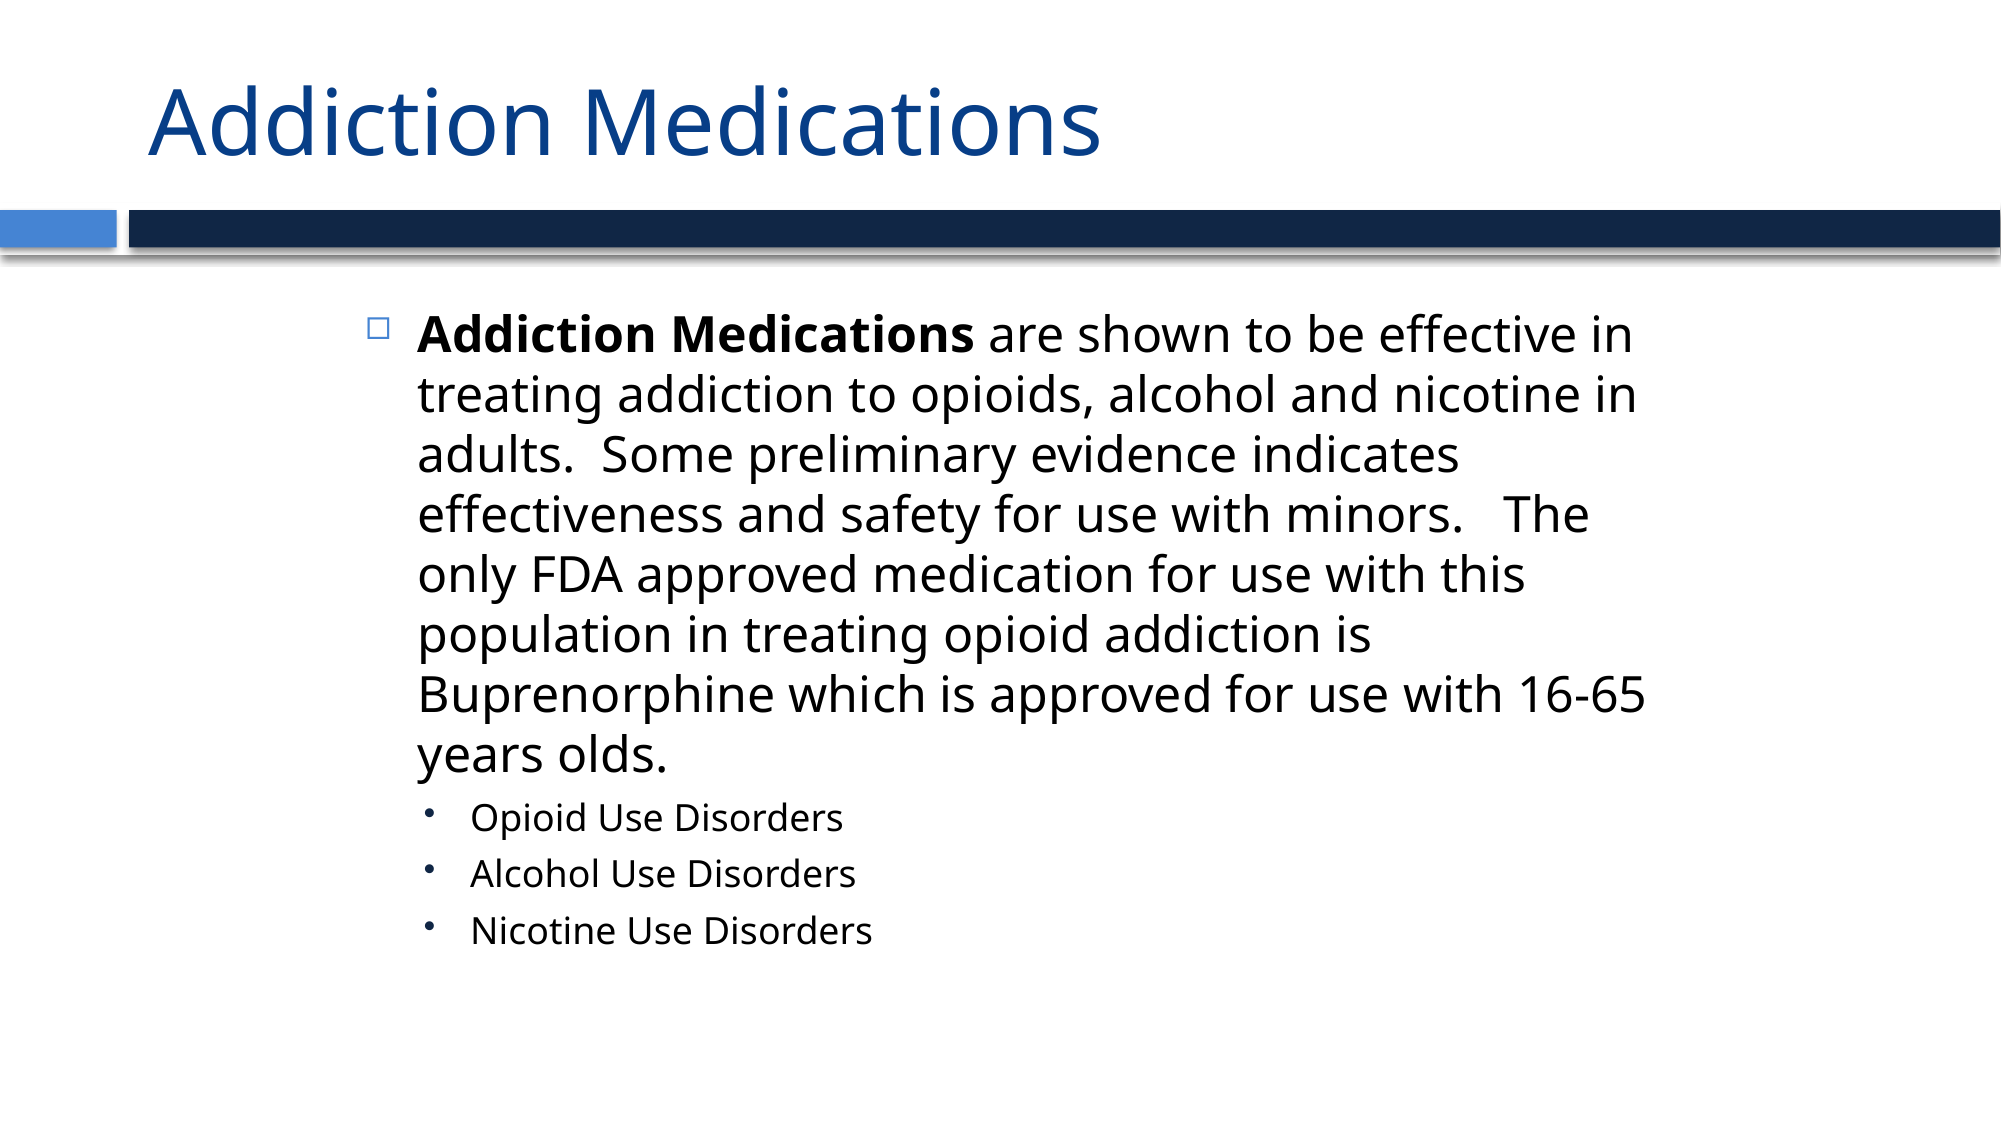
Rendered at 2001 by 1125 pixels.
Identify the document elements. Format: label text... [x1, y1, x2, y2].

title Addiction Medications [133, 37, 1918, 200]
list Addiction Medications are shown to be effective in treating addiction to opioids, alcohol and nicotine in adults. Some preliminary evidence indicates effectiveness and safety for use with minors. The only FDA approved medication for use with this population in treating opioid addiction is Buprenorphine which is approved for use with 16-65 years olds. Opioid Use Disorders Alcohol Use Disorders Nicotine Use Disorders [350, 294, 1688, 1033]
